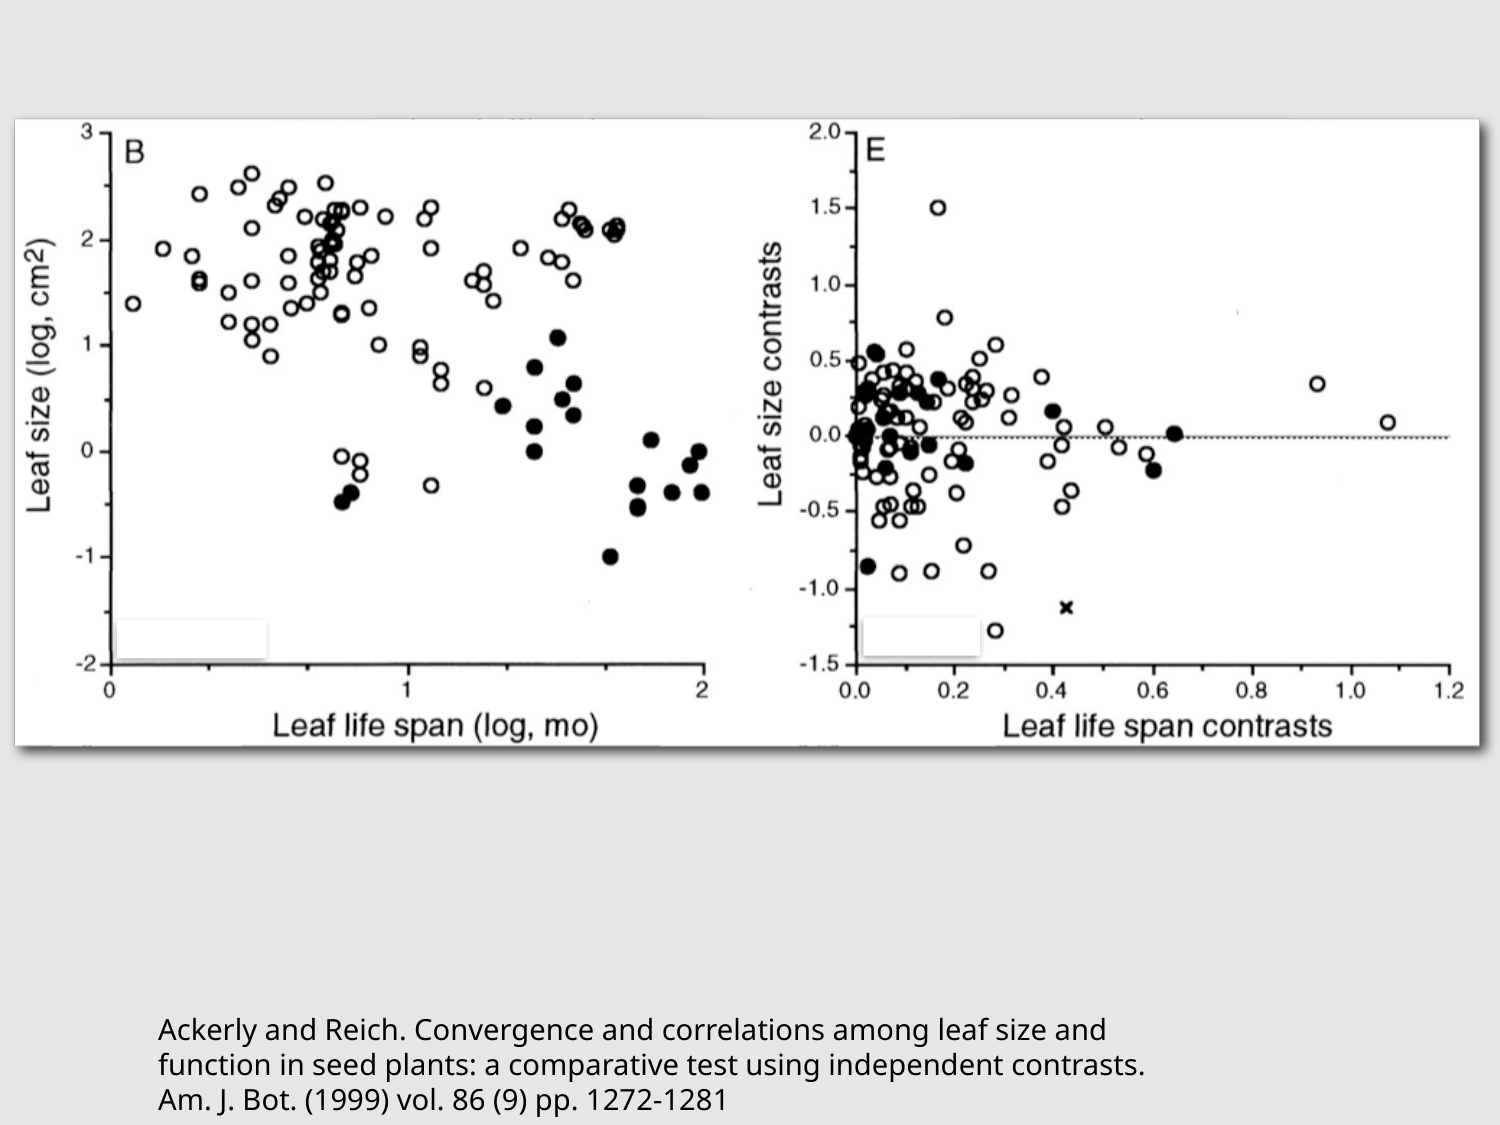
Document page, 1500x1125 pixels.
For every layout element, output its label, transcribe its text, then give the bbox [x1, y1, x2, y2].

text_box Ackerly and Reich. Convergence and correlations among leaf size and function in seed plants: a comparative test using independent contrasts. Am. J. Bot. (1999) vol. 86 (9) pp. 1272-1281 [143, 1003, 1210, 1124]
picture [6, 109, 1500, 767]
